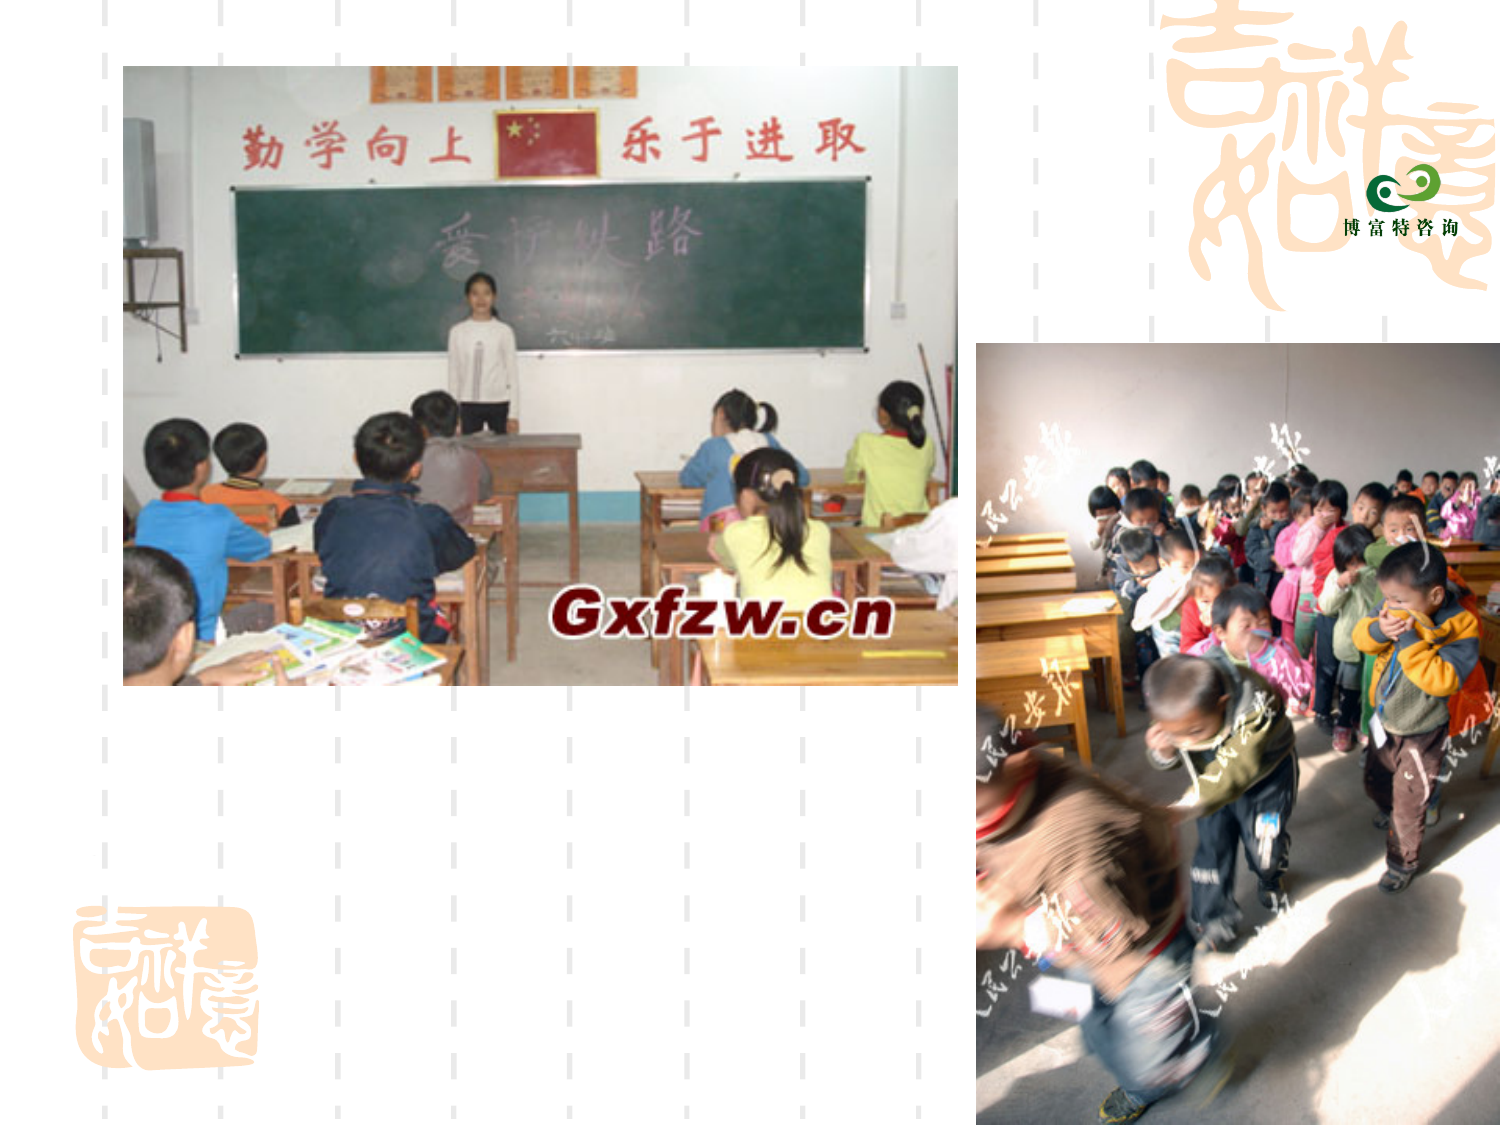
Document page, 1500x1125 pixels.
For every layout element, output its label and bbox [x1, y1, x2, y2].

picture [976, 343, 1500, 1125]
picture [1329, 163, 1477, 239]
picture [123, 66, 958, 686]
